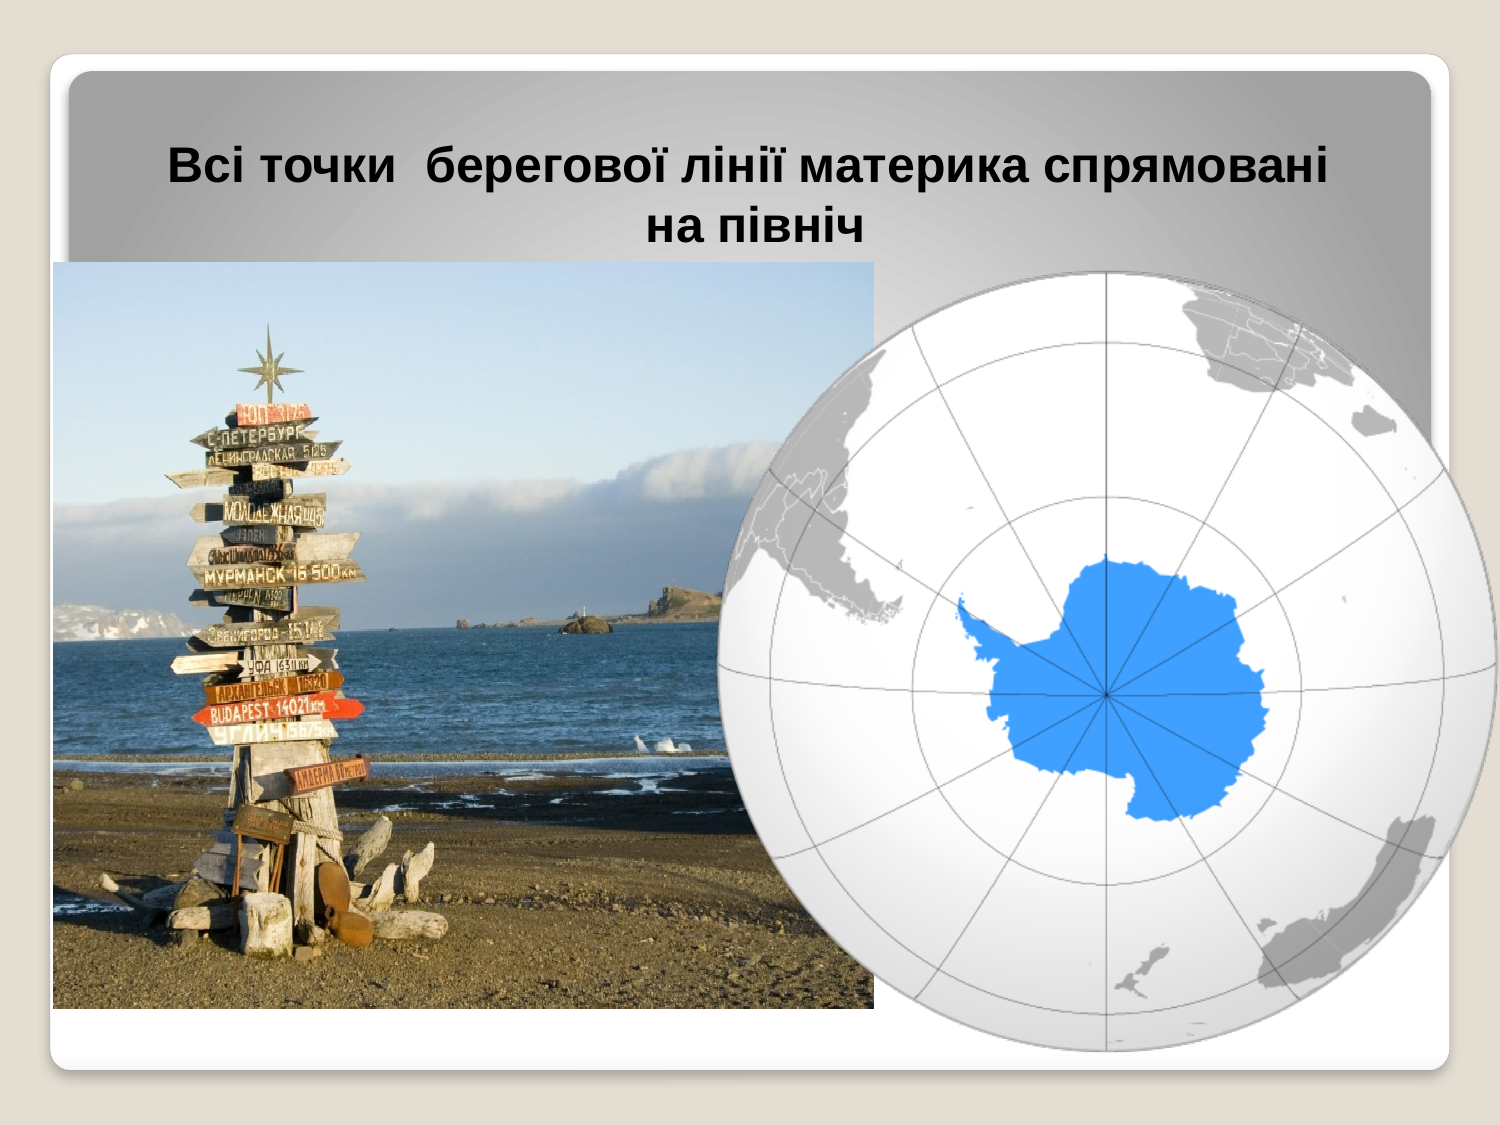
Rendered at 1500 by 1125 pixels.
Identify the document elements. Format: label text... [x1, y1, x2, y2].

picture [52, 262, 1500, 1055]
text_box Всі точки берегової лінії материка спрямовані на північ [76, 125, 1436, 261]
